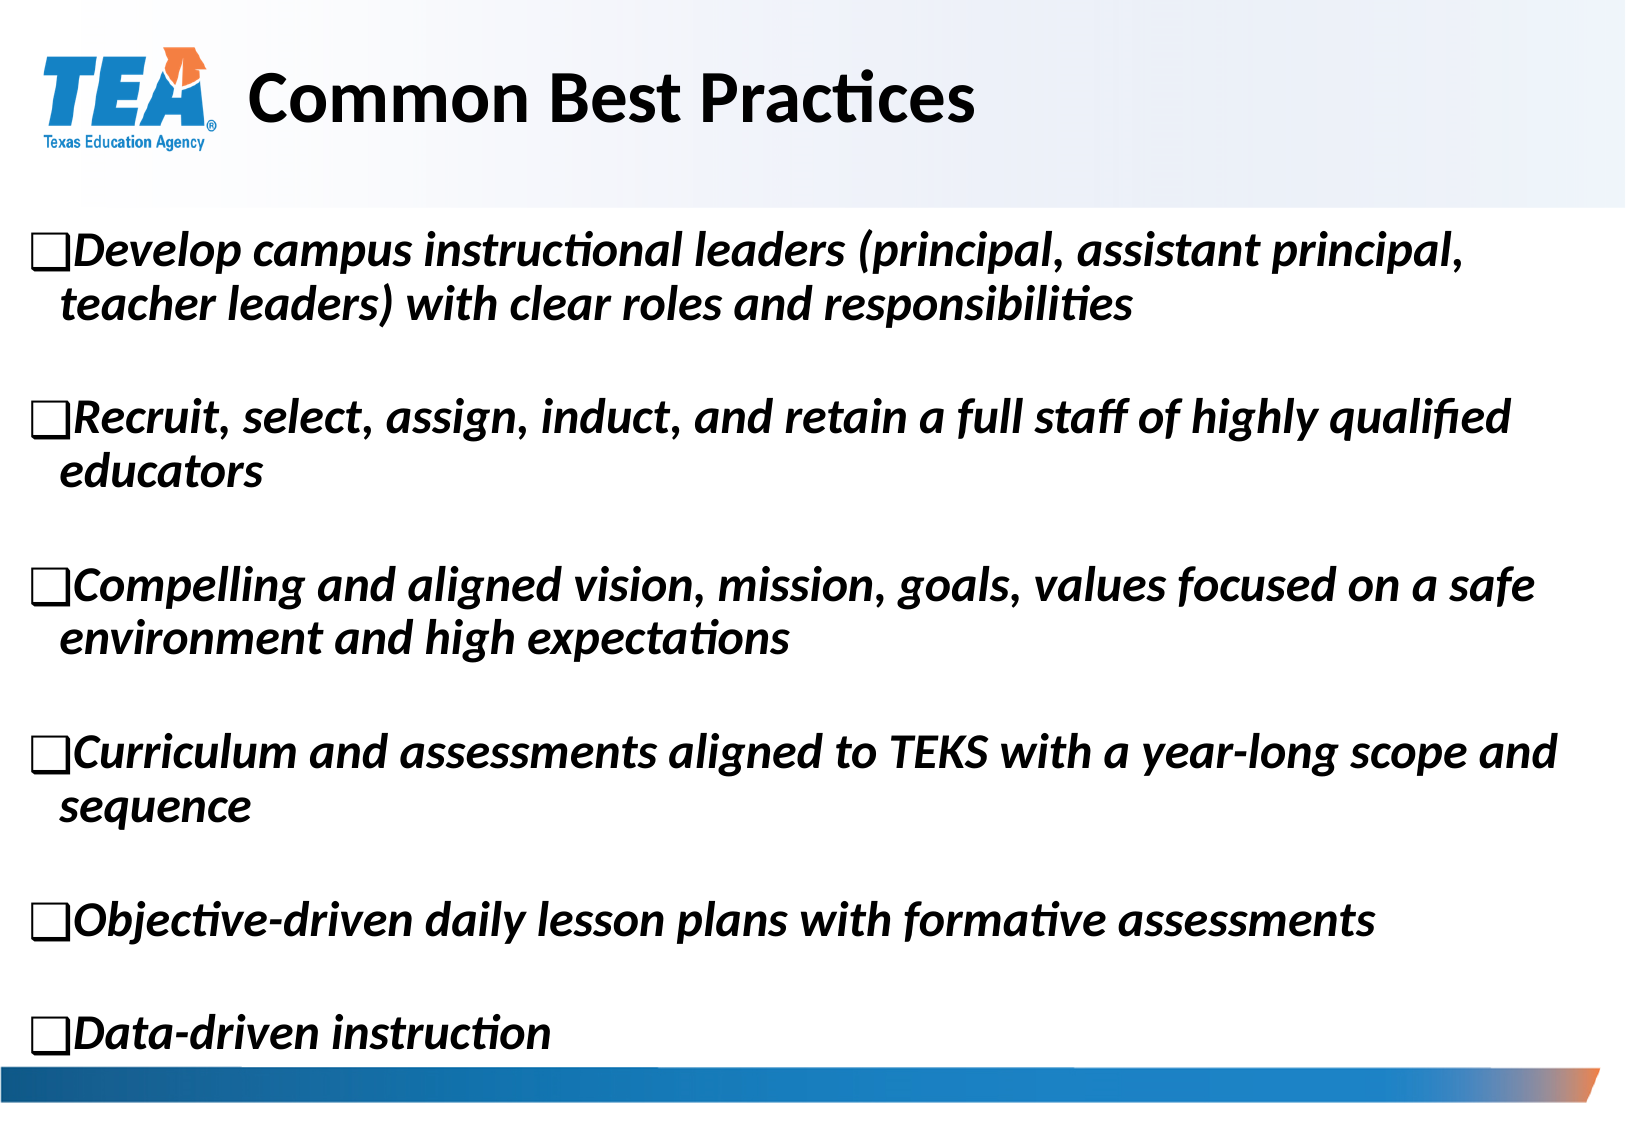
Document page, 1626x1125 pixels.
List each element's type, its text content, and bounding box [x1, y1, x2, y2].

picture [0, 0, 1626, 1125]
title Common Best Practices [234, 40, 1514, 157]
text_box Develop campus instructional leaders (principal, assistant principal, teacher leaders) with clear roles and responsibilities Recruit, select, assign, induct, and retain a full staff of highly qualified educators Compelling and aligned vision, mission, goals, values focused on a safe environment and high expectations Curriculum and assessments aligned to TEKS with a year-long scope and sequence Objective-driven daily lesson plans with formative assessments Data-driven instruction [28, 222, 1625, 1085]
